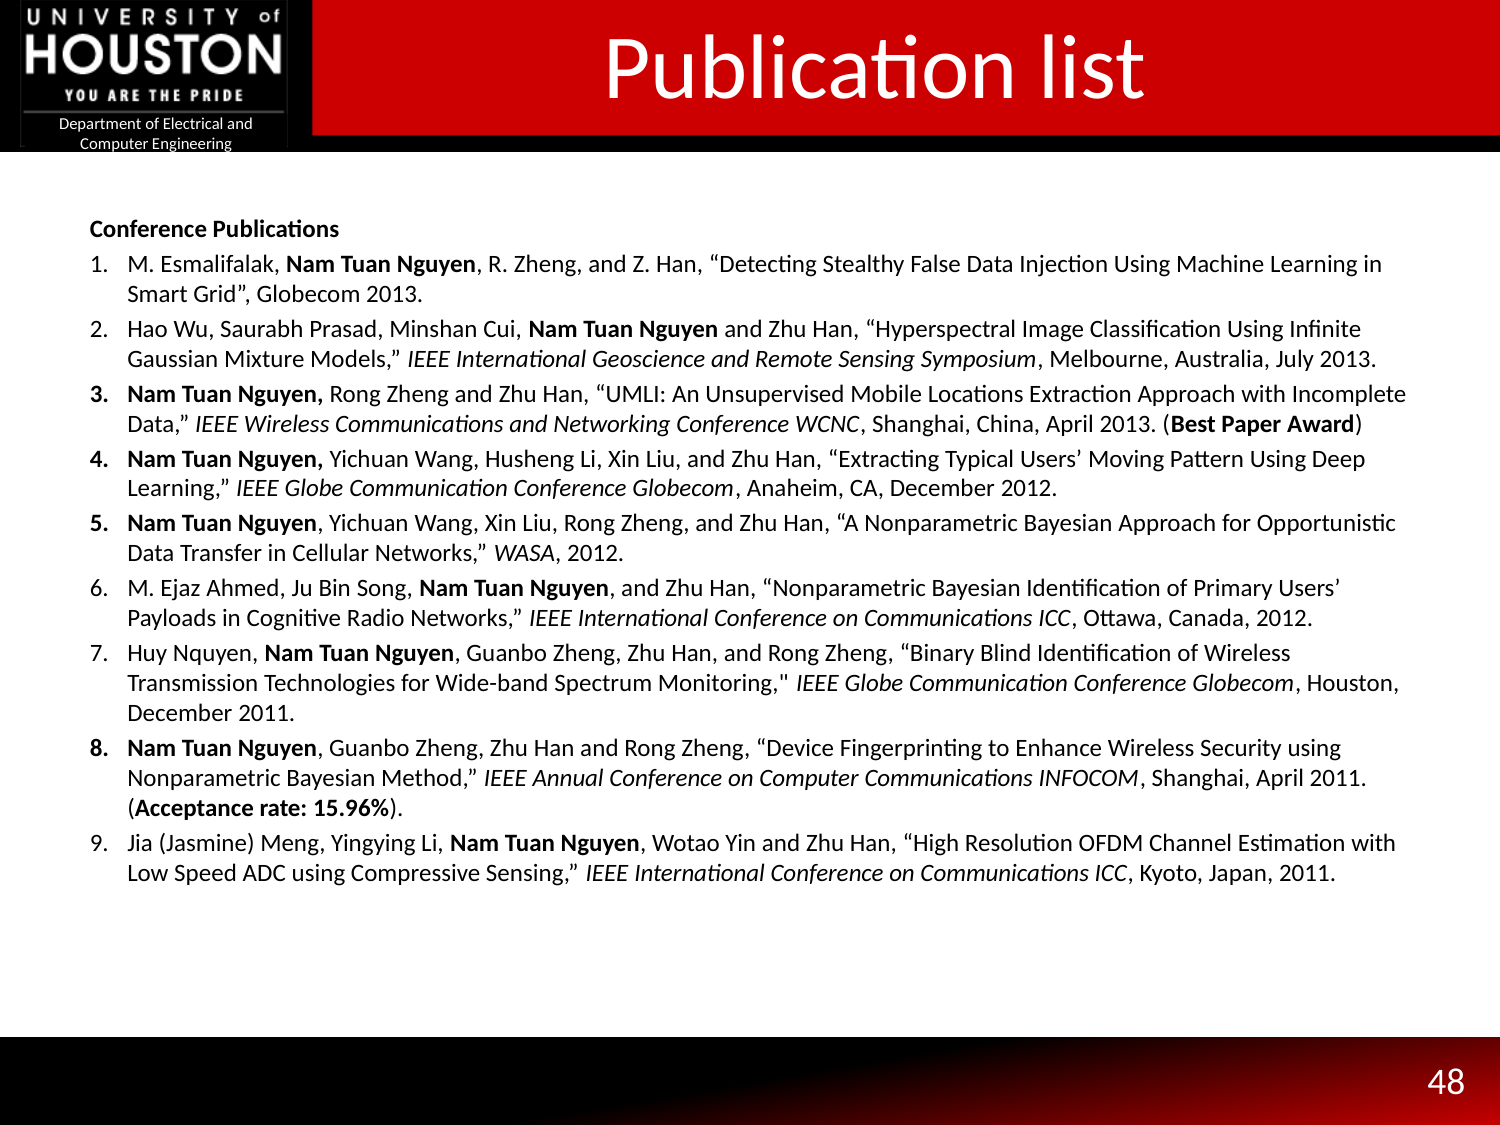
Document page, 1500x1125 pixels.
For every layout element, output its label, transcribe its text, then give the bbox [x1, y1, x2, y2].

slide_number 48 [1412, 1050, 1488, 1110]
title Publication list [200, 0, 1500, 188]
picture [20, 0, 200, 147]
list Conference Publications M. Esmalifalak, Nam Tuan Nguyen, R. Zheng, and Z. Han, “Detecting Stealthy False Data Injection Using Machine Learning in Smart Grid”, Globecom 2013. Hao Wu, Saurabh Prasad, Minshan Cui, Nam Tuan Nguyen and Zhu Han, “Hyperspectral Image Classification Using Infinite Gaussian Mixture Models,” IEEE International Geoscience and Remote Sensing Symposium, Melbourne, Australia, July 2013. Nam Tuan Nguyen, Rong Zheng and Zhu Han, “UMLI: An Unsupervised Mobile Locations Extraction Approach with Incomplete Data,” IEEE Wireless Communications and Networking Conference WCNC, Shanghai, China, April 2013. (Best Paper Award) Nam Tuan Nguyen, Yichuan Wang, Husheng Li, Xin Liu, and Zhu Han, “Extracting Typical Users’ Moving Pattern Using Deep Learning,” IEEE Globe Communication Conference Globecom, Anaheim, CA, December 2012. Nam Tuan Nguyen, Yichuan Wang, Xin Liu, Rong Zheng, and Zhu Han, “A Nonparametric Bayesian Approach for Opportunistic Data Transfer in Cellular Networks,” WASA, 2012. M. Ejaz Ahmed, Ju Bin Song, Nam Tuan Nguyen, and Zhu Han, “Nonparametric Bayesian Identification of Primary Users’ Payloads in Cognitive Radio Networks,” IEEE International Conference on Communications ICC, Ottawa, Canada, 2012. Huy Nquyen, Nam Tuan Nguyen, Guanbo Zheng, Zhu Han, and Rong Zheng, “Binary Blind Identification of Wireless Transmission Technologies for Wide-band Spectrum Monitoring," IEEE Globe Communication Conference Globecom, Houston, December 2011. Nam Tuan Nguyen, Guanbo Zheng, Zhu Han and Rong Zheng, “Device Fingerprinting to Enhance Wireless Security using Nonparametric Bayesian Method,” IEEE Annual Conference on Computer Communications INFOCOM, Shanghai, April 2011. (Acceptance rate: 15.96%). Jia (Jasmine) Meng, Yingying Li, Nam Tuan Nguyen, Wotao Yin and Zhu Han, “High Resolution OFDM Channel Estimation with Low Speed ADC using Compressive Sensing,” IEEE International Conference on Communications ICC, Kyoto, Japan, 2011. [75, 174, 1425, 1005]
